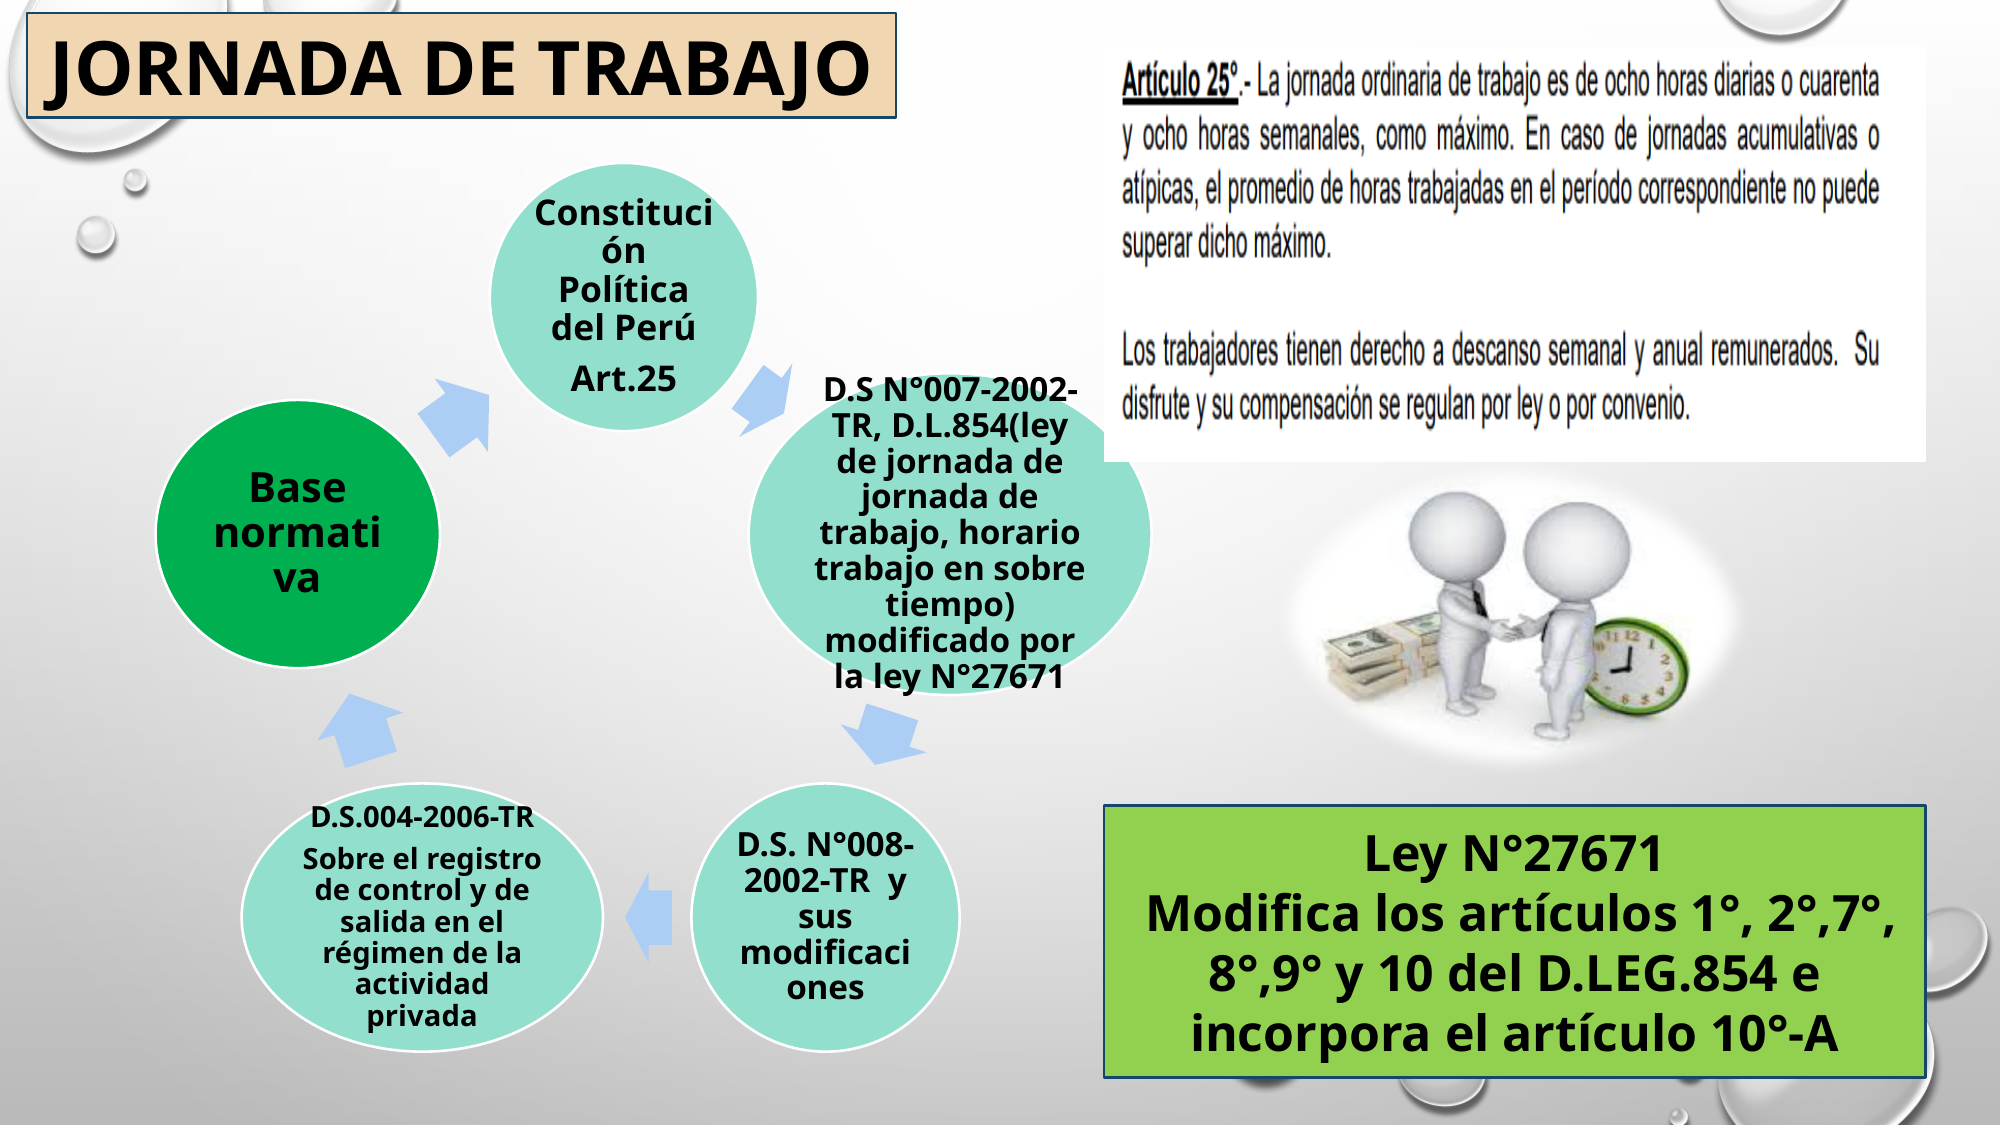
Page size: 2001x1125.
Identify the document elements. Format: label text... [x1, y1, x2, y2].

picture [0, 0, 2000, 1125]
text_box JORNADA DE TRABAJO [26, 12, 897, 119]
text_box Ley N°27671 Modifica los artículos 1°, 2°,7°, 8°,9° y 10 del D.LEG.854 e incorpora el artículo 10°-A [1103, 804, 1927, 1079]
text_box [0, 162, 1321, 1052]
